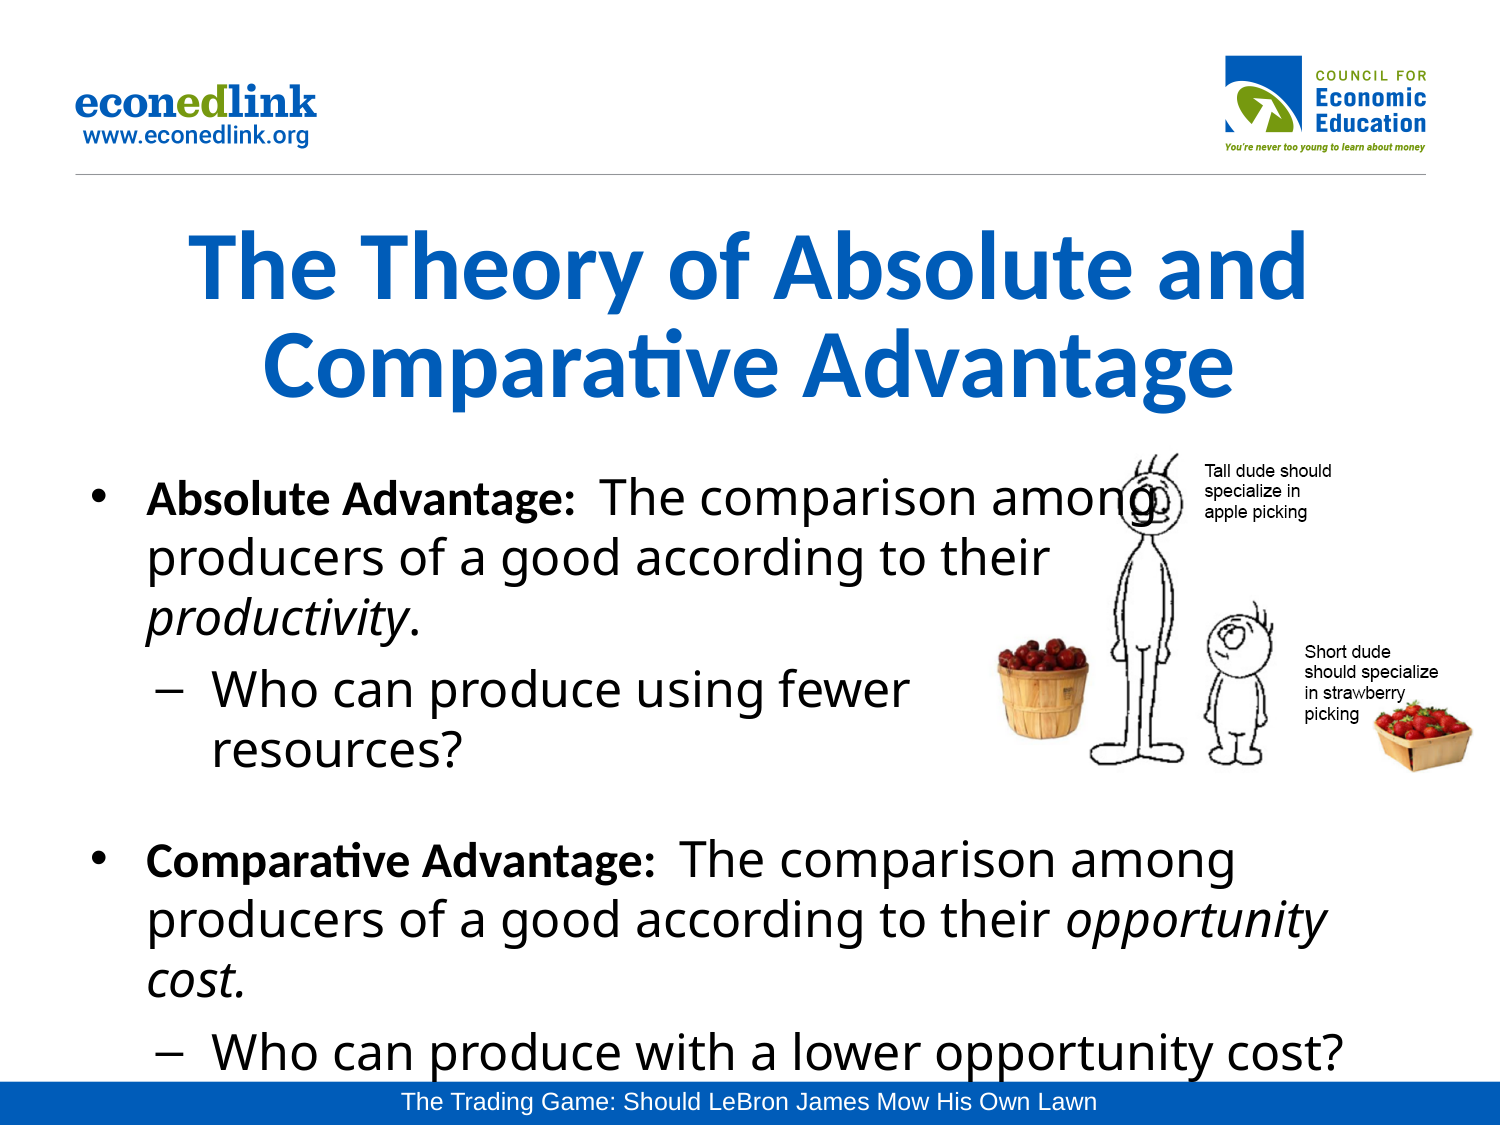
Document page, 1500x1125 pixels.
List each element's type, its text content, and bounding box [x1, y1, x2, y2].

title The Theory of Absolute and Comparative Advantage [74, 224, 1426, 413]
picture [0, 0, 1500, 1125]
list Absolute Advantage: The comparison among producers of a good according to their productivity. Who can produce using fewer resources? Comparative Advantage: The comparison among producers of a good according to their opportunity cost. Who can produce with a lower opportunity cost? [74, 457, 1426, 1125]
